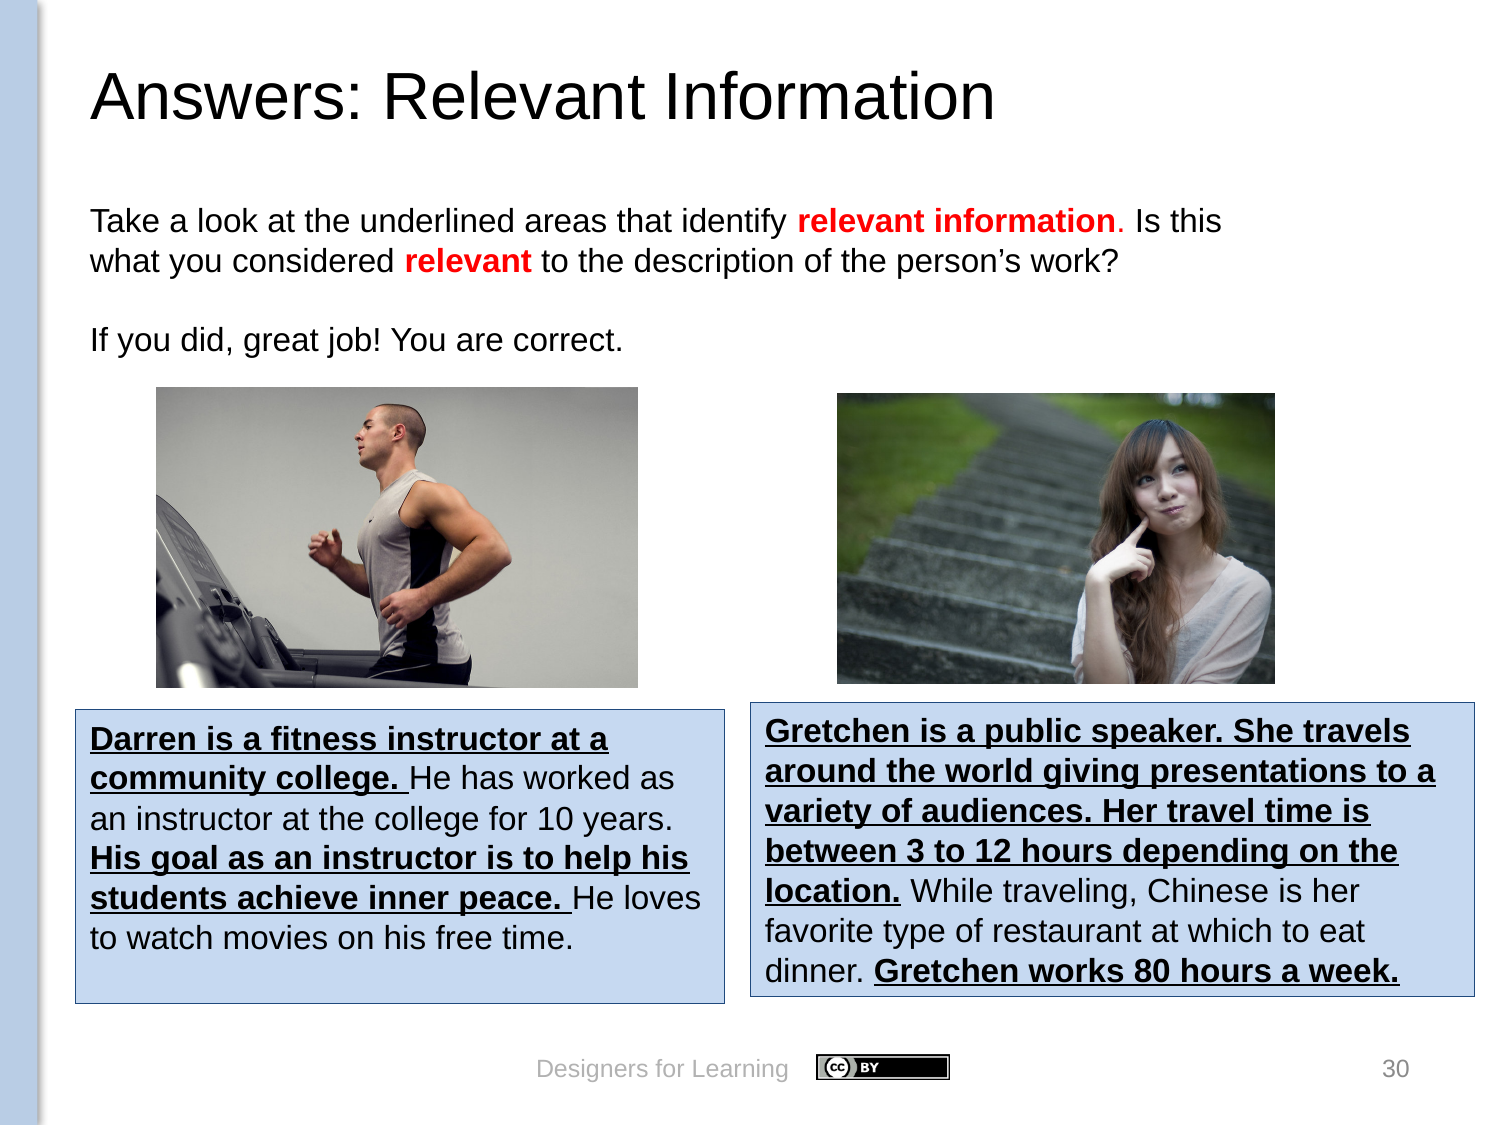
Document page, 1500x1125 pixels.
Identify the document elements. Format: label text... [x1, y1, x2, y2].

title Answers: Relevant Information [75, 0, 1425, 187]
text_box Darren is a fitness instructor at a community college. He has worked as an instructor at the college for 10 years. His goal as an instructor is to help his students achieve inner peace. He loves to watch movies on his free time. [75, 709, 725, 1004]
text_box Take a look at the underlined areas that identify relevant information. Is this what you considered relevant to the description of the person’s work? If you did, great job! You are correct. [75, 191, 1300, 406]
picture [837, 392, 1276, 684]
text_box Gretchen is a public speaker. She travels around the world giving presentations to a variety of audiences. Her travel time is between 3 to 12 hours depending on the location. While traveling, Chinese is her favorite type of restaurant at which to eat dinner. Gretchen works 80 hours a week. [750, 702, 1475, 997]
slide_number 30 [1074, 1037, 1425, 1098]
picture [156, 387, 638, 688]
picture [817, 1054, 950, 1080]
footer Designers for Learning [516, 1037, 817, 1098]
